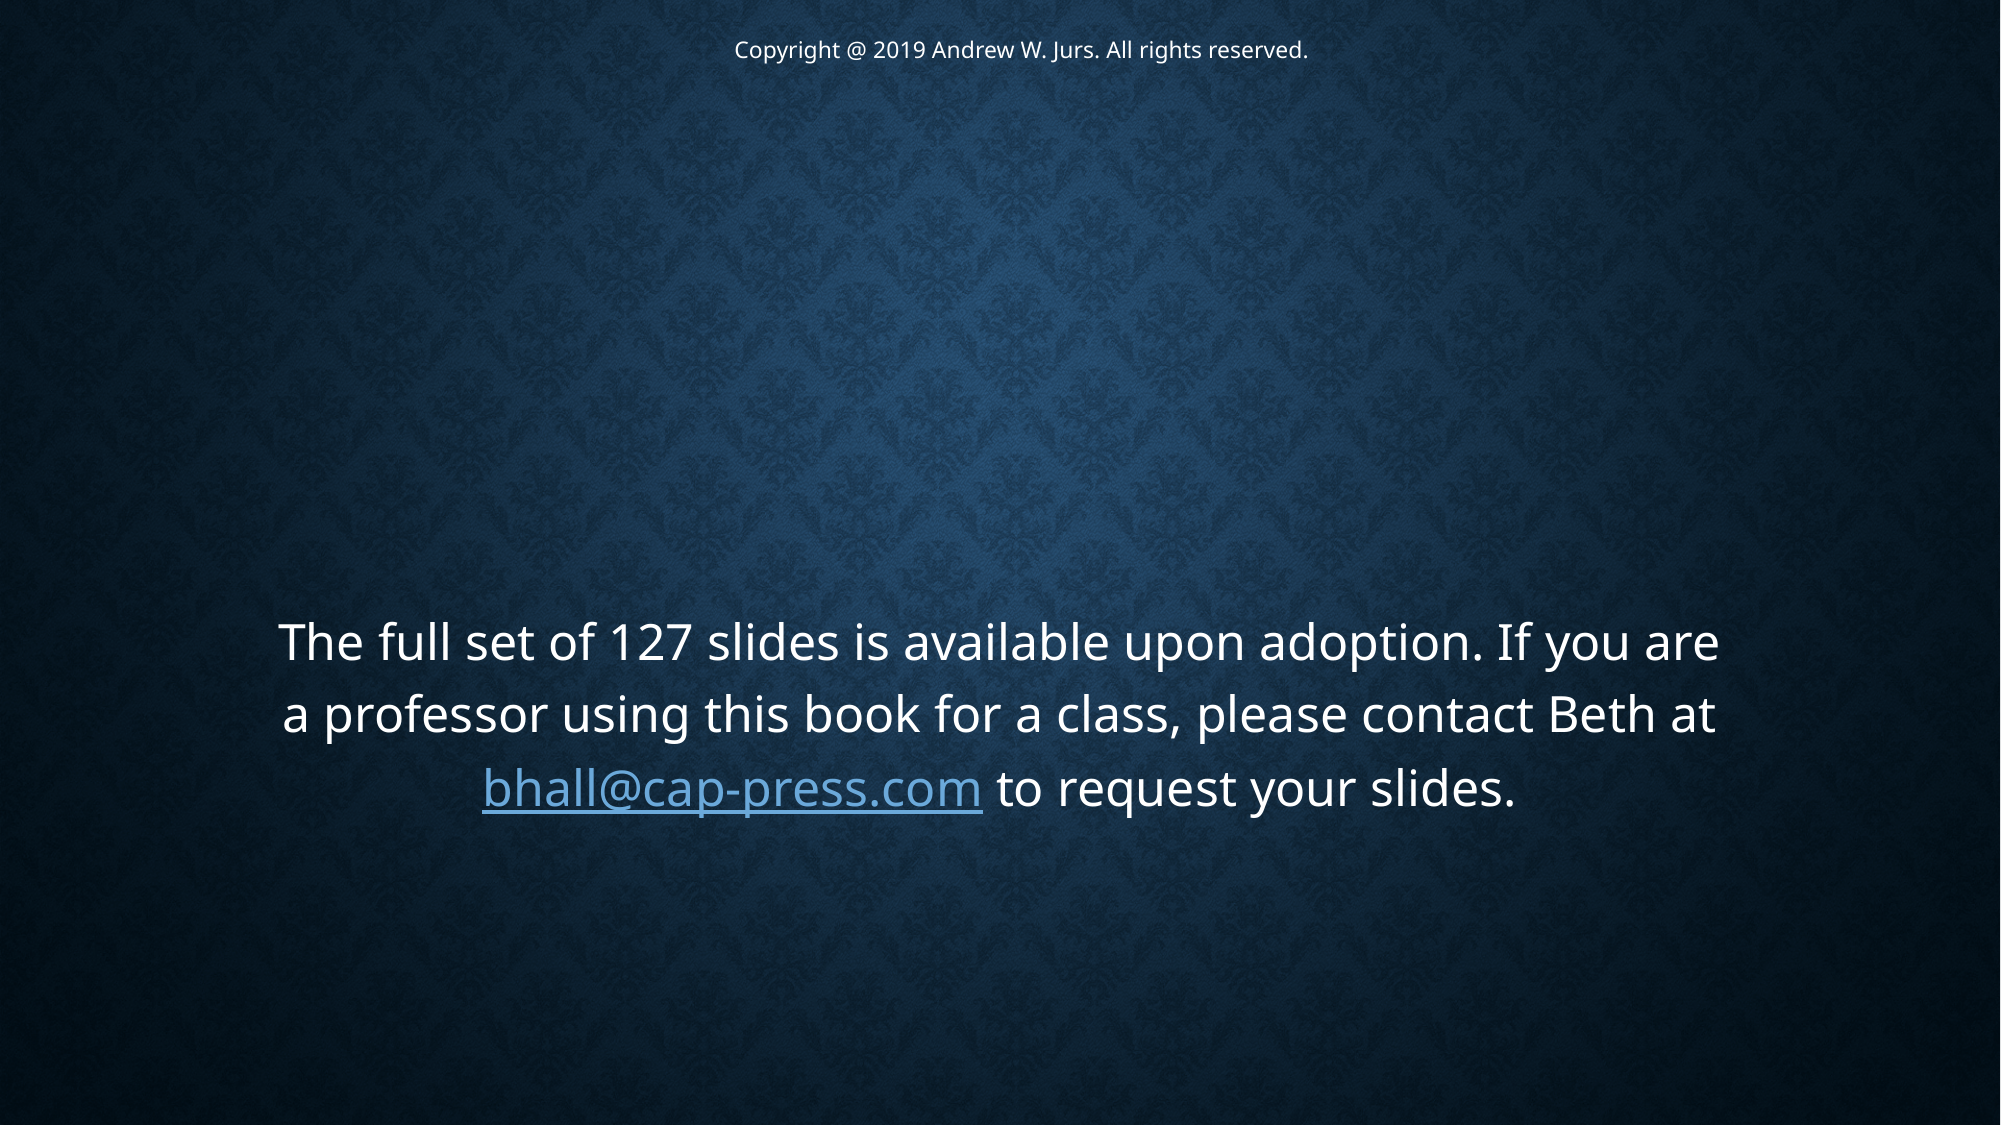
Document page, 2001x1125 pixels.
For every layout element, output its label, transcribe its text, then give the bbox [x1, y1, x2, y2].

subtitle The full set of 127 slides is available upon adoption. If you are a professor using this book for a class, please contact Beth at bhall@cap-press.com to request your slides. [261, 590, 1739, 863]
text_box Copyright @ 2019 Andrew W. Jurs. All rights reserved. [719, 28, 1345, 71]
